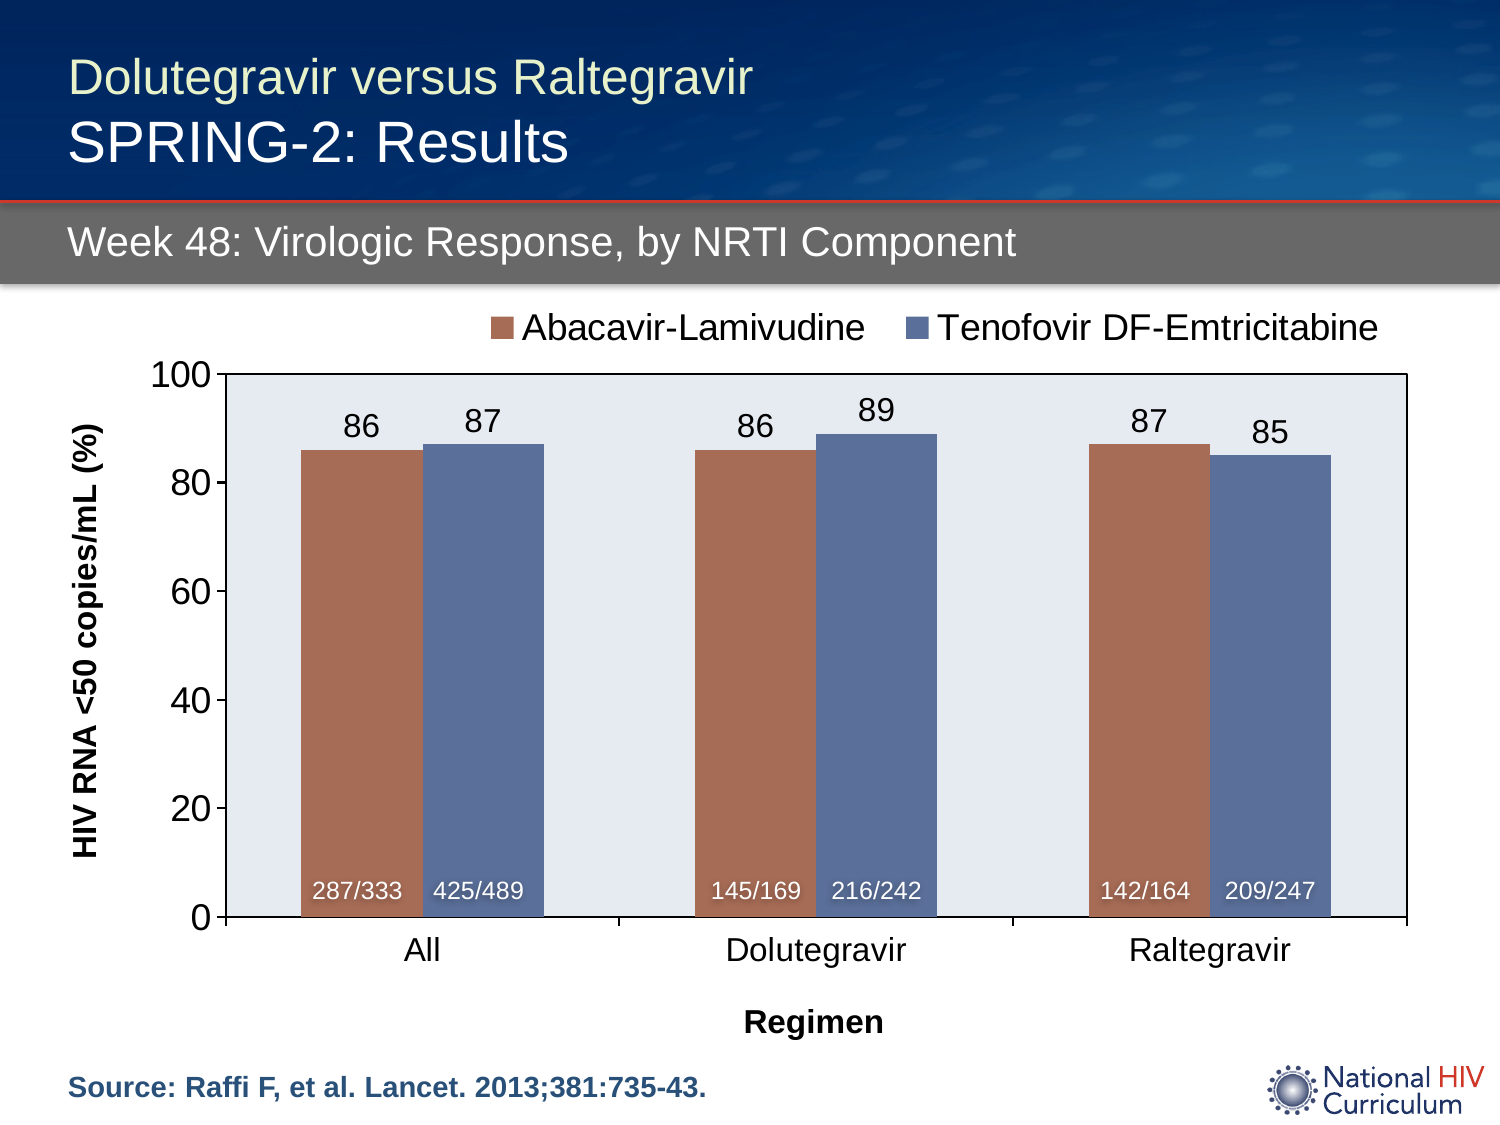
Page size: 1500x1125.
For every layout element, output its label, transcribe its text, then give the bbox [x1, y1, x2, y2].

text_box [55, 299, 1444, 1051]
list Week 48: Virologic Response, by NRTI Component [52, 205, 1448, 281]
picture [0, 0, 1500, 200]
title Dolutegravir versus Raltegravir SPRING-2: Results [53, 19, 1447, 199]
list Source: Raffi F, et al. Lancet. 2013;381:735-43. [53, 1059, 1261, 1113]
picture [1267, 1065, 1318, 1115]
